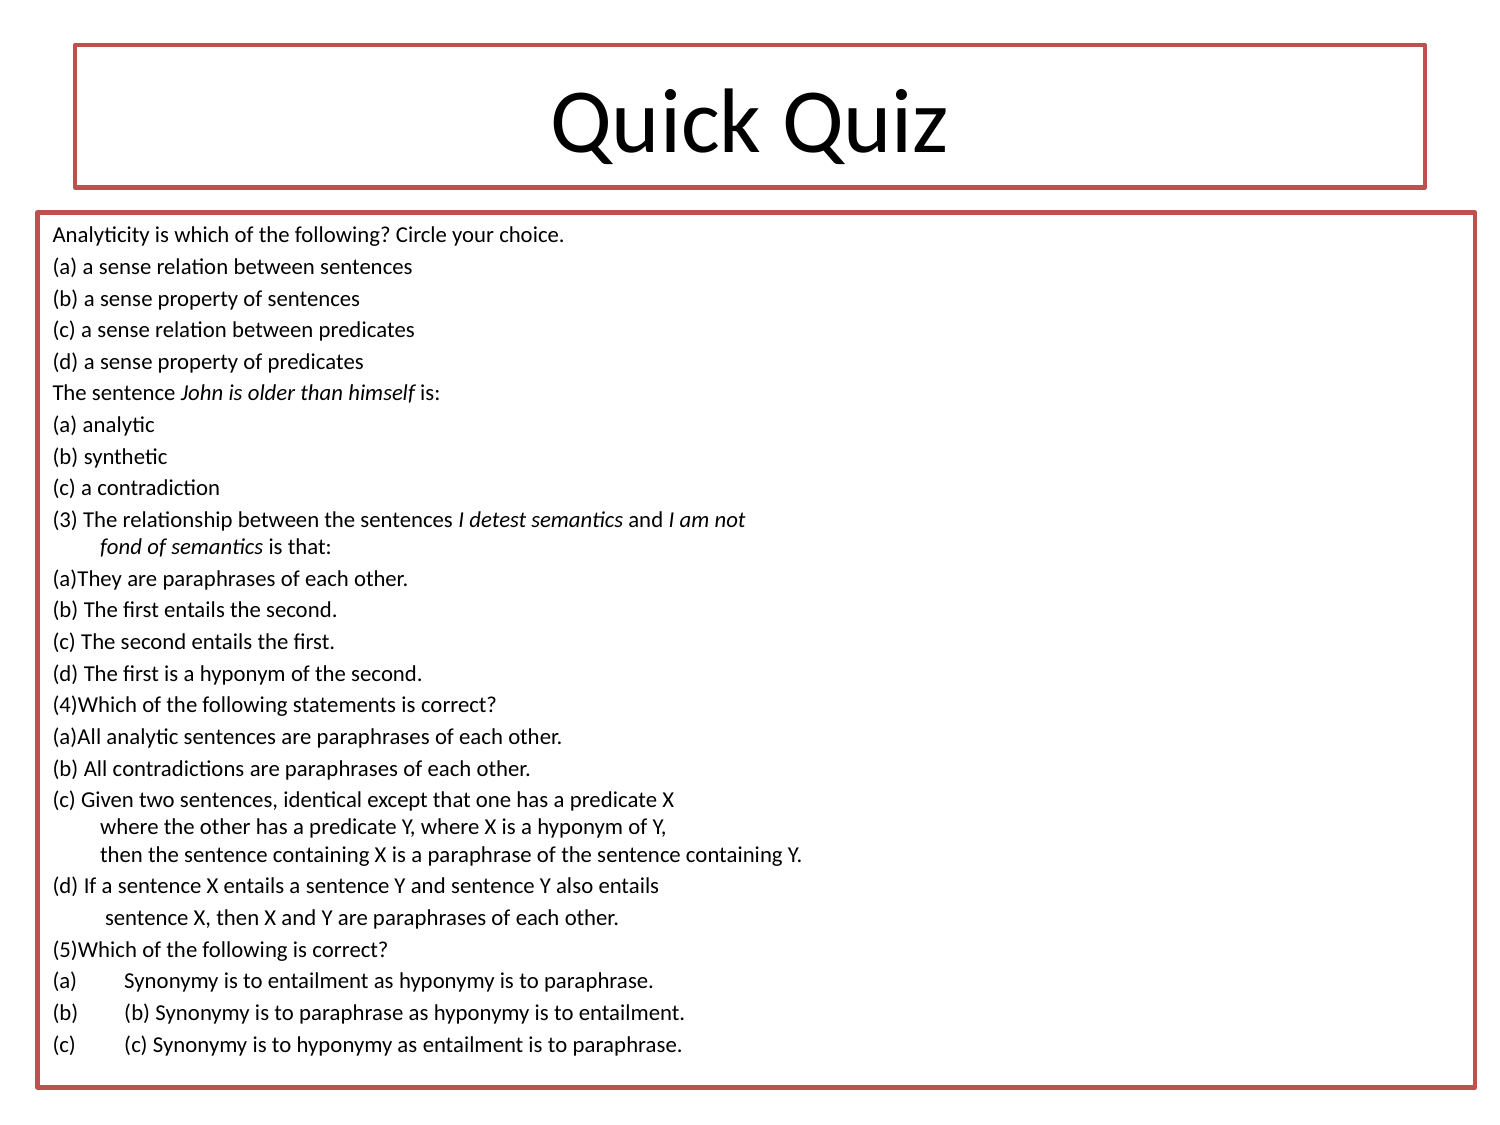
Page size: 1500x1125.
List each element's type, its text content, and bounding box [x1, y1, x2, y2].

title Quick Quiz [73, 43, 1427, 190]
list Analyticity is which of the following? Circle your choice. (a) a sense relation between sentences (b) a sense property of sentences (c) a sense relation between predicates (d) a sense property of predicates The sentence John is older than himself is: (a) analytic (b) synthetic (c) a contradiction (3) The relationship between the sentences I detest semantics and I am not fond of semantics is that: (a)They are paraphrases of each other. (b) The first entails the second. (c) The second entails the first. (d) The first is a hyponym of the second. (4)Which of the following statements is correct? (a)All analytic sentences are paraphrases of each other. (b) All contradictions are paraphrases of each other. (c) Given two sentences, identical except that one has a predicate X where the other has a predicate Y, where X is a hyponym of Y, then the sentence containing X is a paraphrase of the sentence containing Y. (d) If a sentence X entails a sentence Y and sentence Y also entails sentence X, then X and Y are paraphrases of each other. (5)Which of the following is correct? Synonymy is to entailment as hyponymy is to paraphrase. (b) Synonymy is to paraphrase as hyponymy is to entailment. (c) Synonymy is to hyponymy as entailment is to paraphrase. [35, 210, 1477, 1090]
